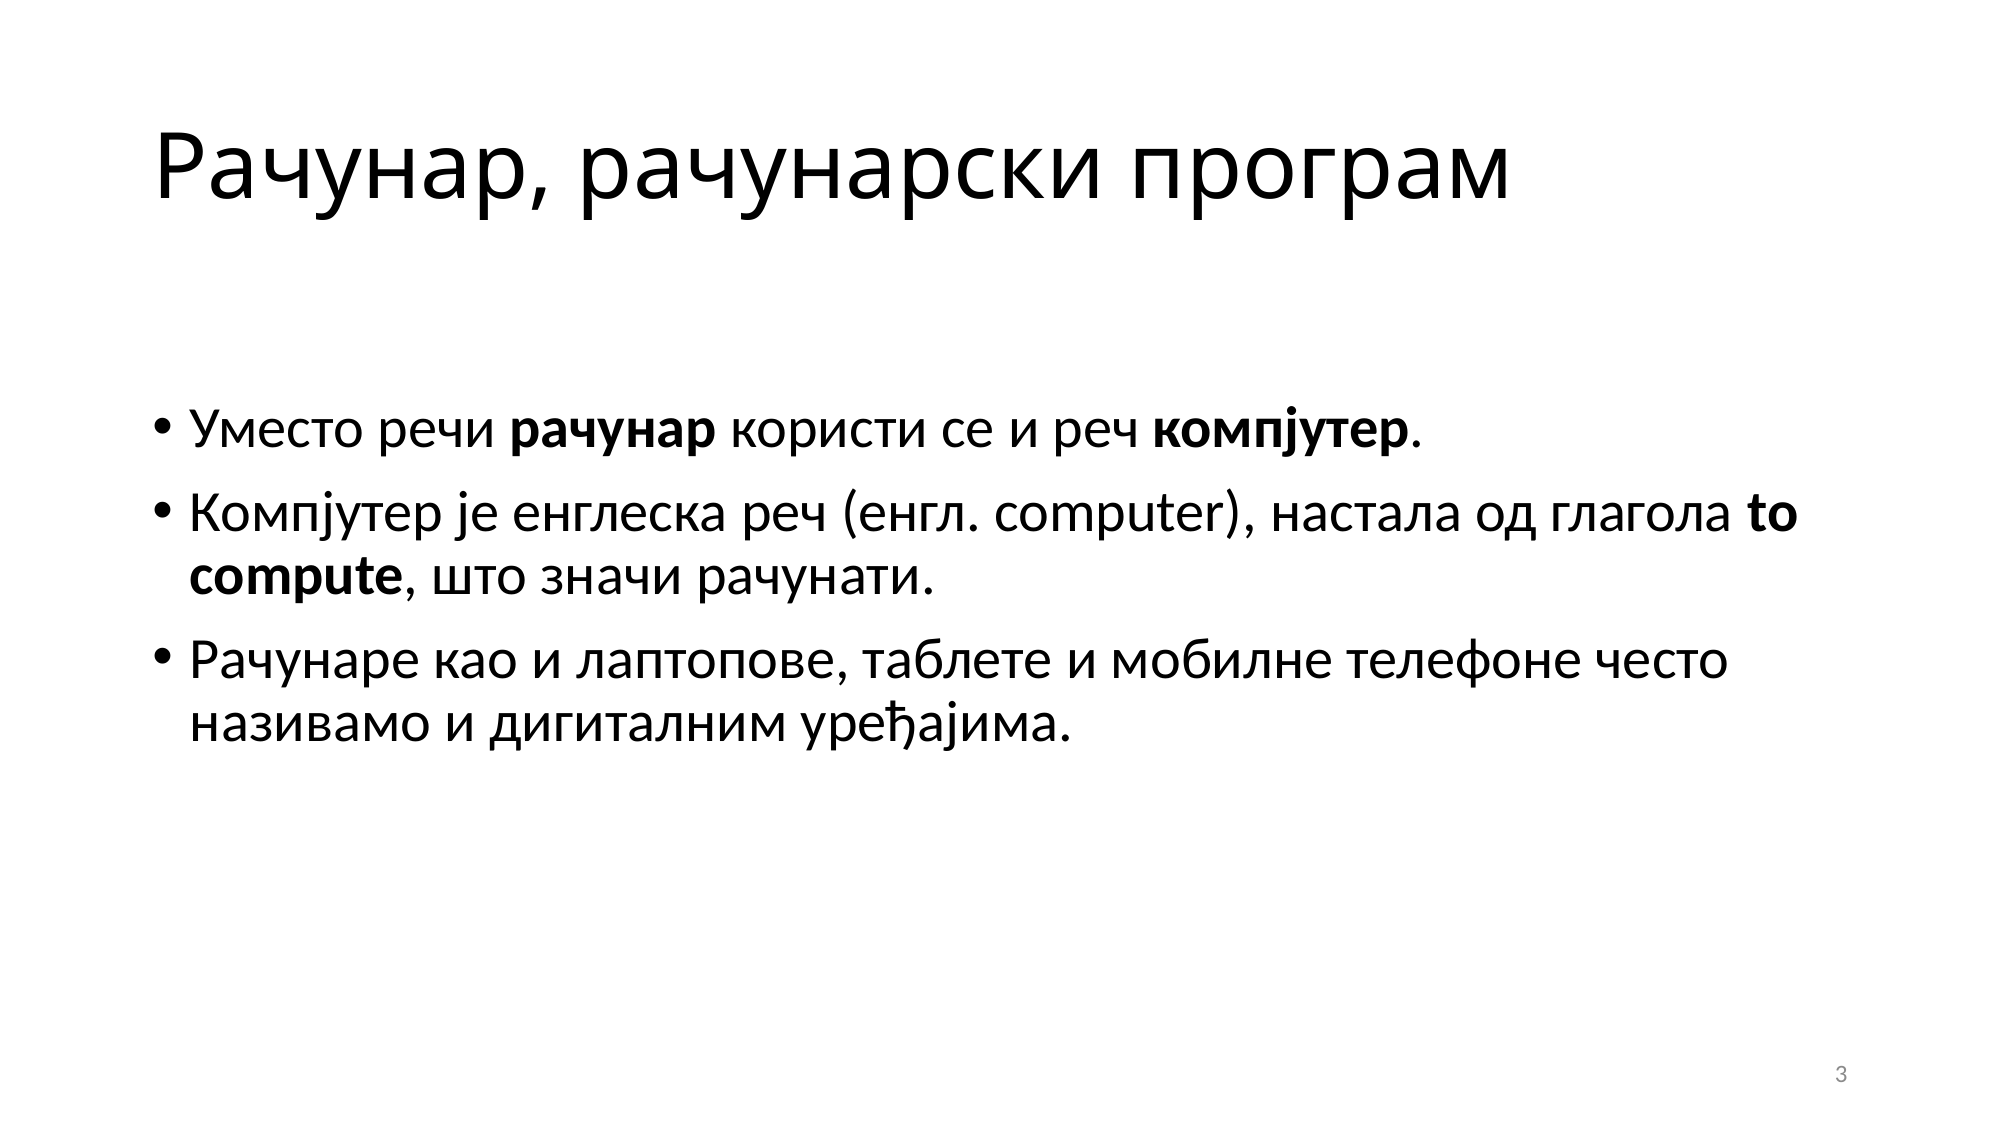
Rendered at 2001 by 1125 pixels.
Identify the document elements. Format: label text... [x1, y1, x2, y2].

list Уместо речи рачунар користи се и реч компјутер. Компјутер је енглеска реч (енгл. computer), настала од глагола to compute, што значи рачунати. Рачунаре као и лаптопове, таблете и мобилне телефоне често називамо и дигиталним уређајима. [137, 299, 1863, 1014]
slide_number 3 [1412, 1042, 1863, 1103]
title Рачунар, рачунарски програм [137, 59, 1863, 278]
